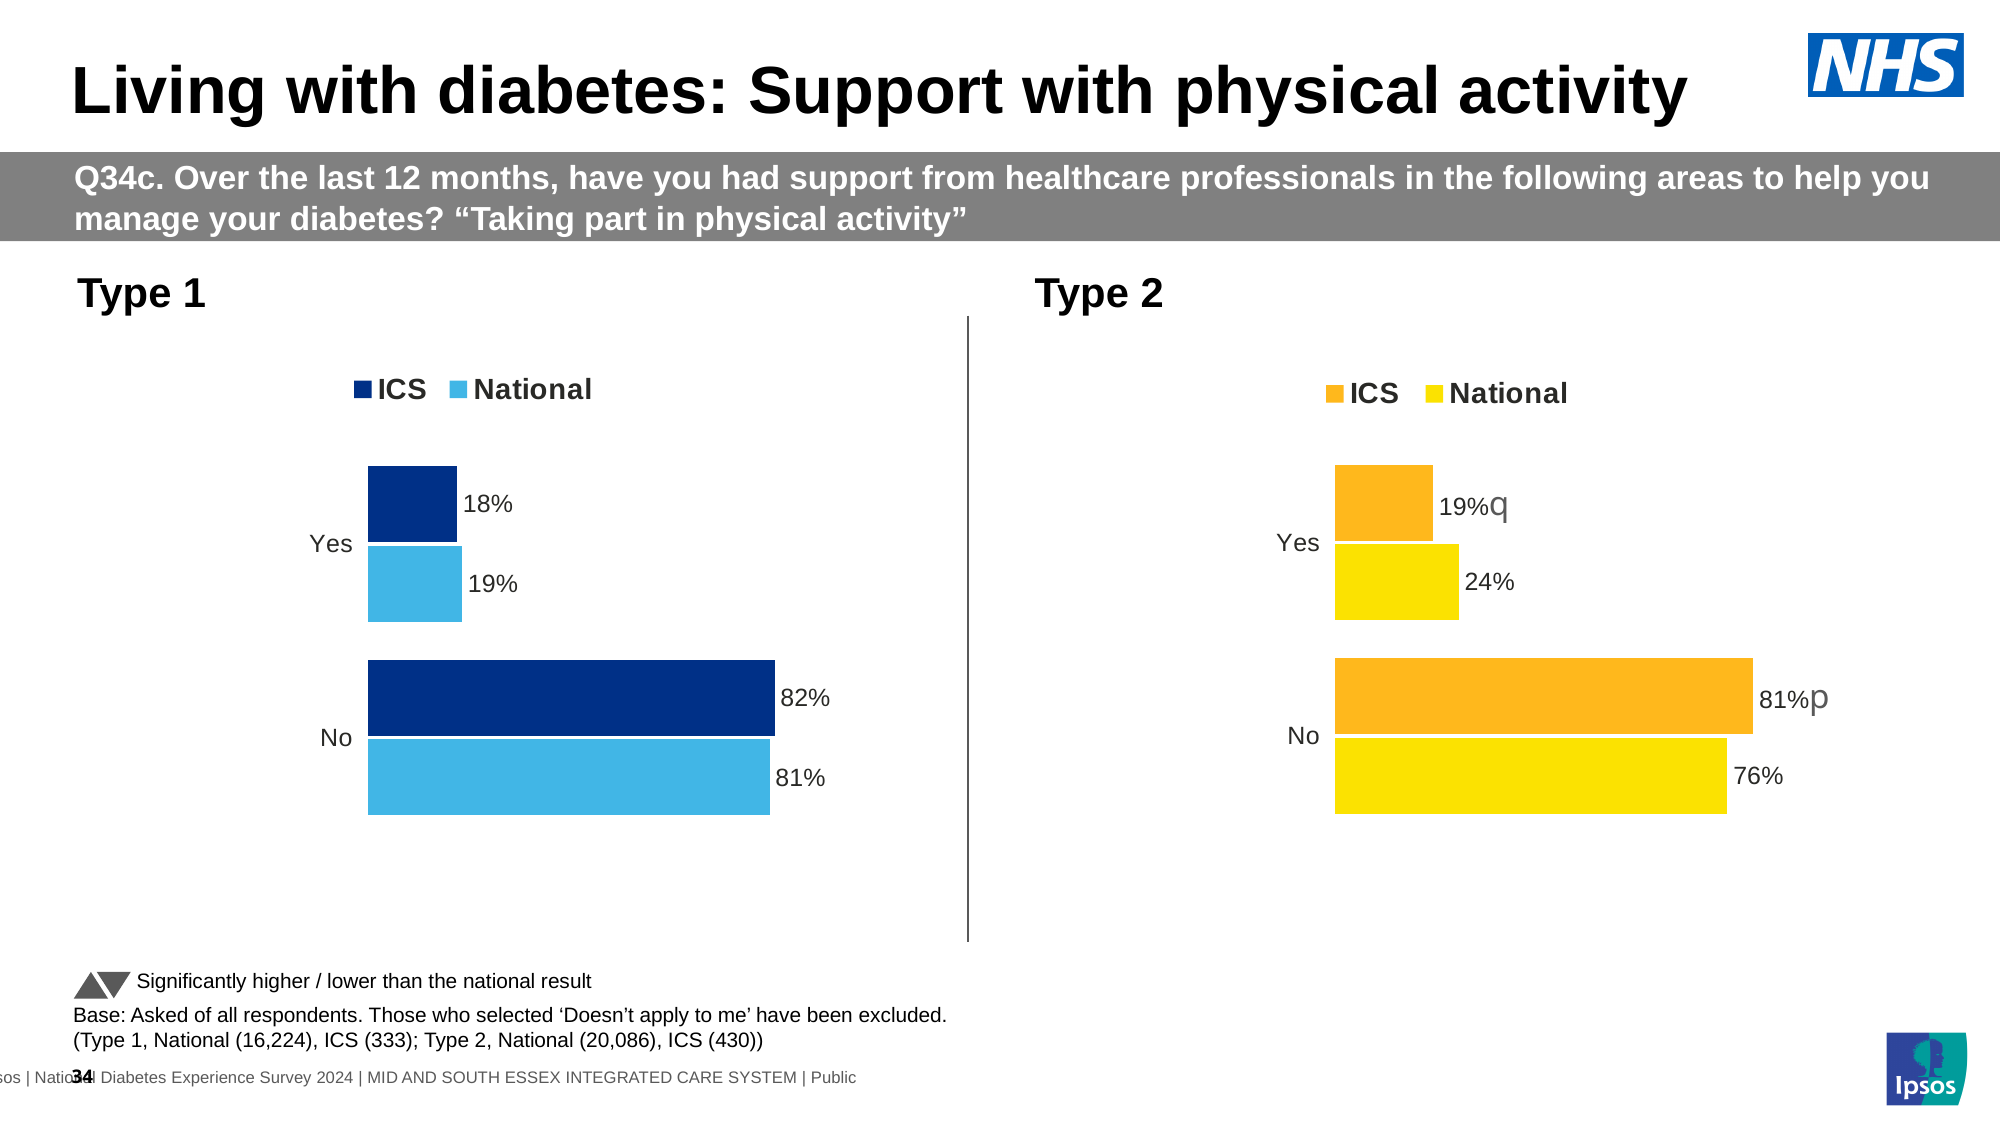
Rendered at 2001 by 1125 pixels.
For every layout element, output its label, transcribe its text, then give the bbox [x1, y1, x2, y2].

picture [1807, 33, 1964, 97]
text_box Type 2 [922, 265, 1276, 316]
text_box Q34c. Over the last 12 months, have you had support from healthcare professionals in the following areas to help you manage your diabetes? “Taking part in physical activity” [0, 152, 2000, 242]
picture [1886, 1032, 1968, 1106]
text_box [94, 970, 122, 1001]
chart [1053, 355, 1964, 855]
slide_number 34 [71, 1030, 122, 1090]
chart [96, 355, 969, 855]
text_box Type 1 [0, 265, 319, 316]
title Living with diabetes: Support with physical activity [71, 32, 1809, 124]
text_box Base: Asked of all respondents. Those who selected ‘Doesn’t apply to me’ have been excluded. (Type 1, National (16,224), ICS (333); Type 2, National (20,086), ICS (430)) [73, 1001, 1886, 1052]
text_box [71, 970, 110, 1000]
table_header Significantly higher / lower than the national result [122, 963, 648, 1001]
